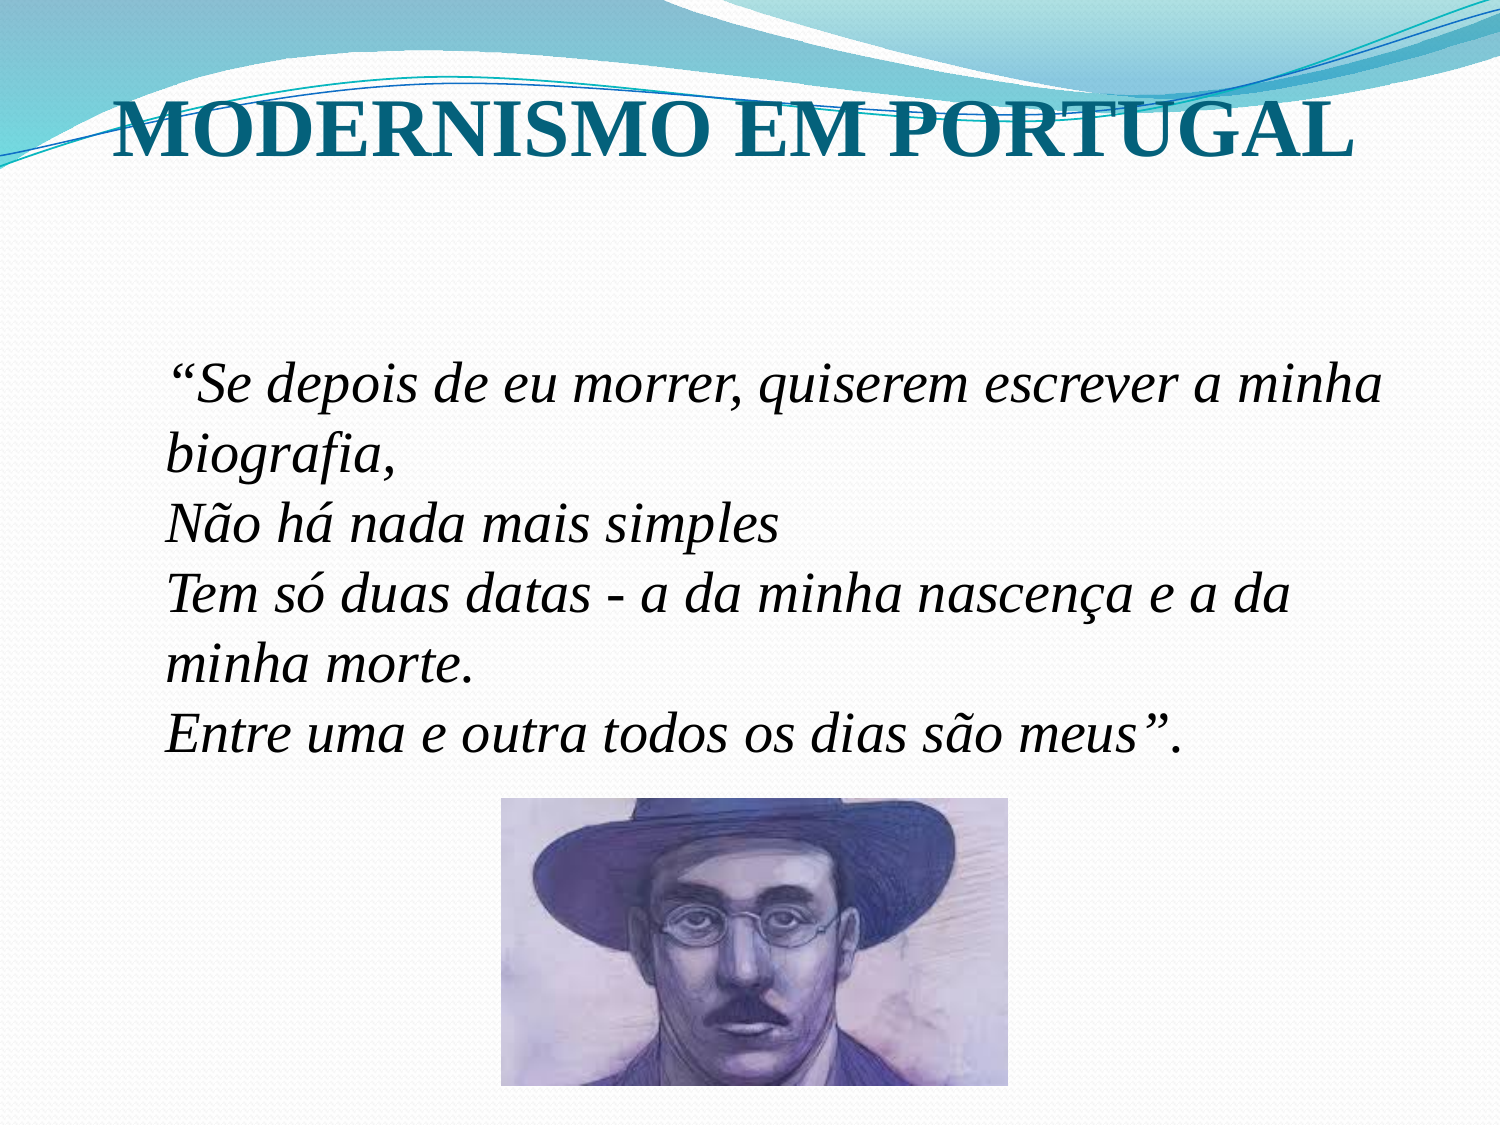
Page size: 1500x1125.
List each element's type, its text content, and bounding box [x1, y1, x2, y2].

title MODERNISMO EM PORTUGAL [112, 66, 1386, 173]
list “Se depois de eu morrer, quiserem escrever a minha biografia, Não há nada mais simples Tem só duas datas - a da minha nascença e a da minha morte. Entre uma e outra todos os dias são meus”. [75, 250, 1424, 903]
picture [501, 798, 1008, 1086]
